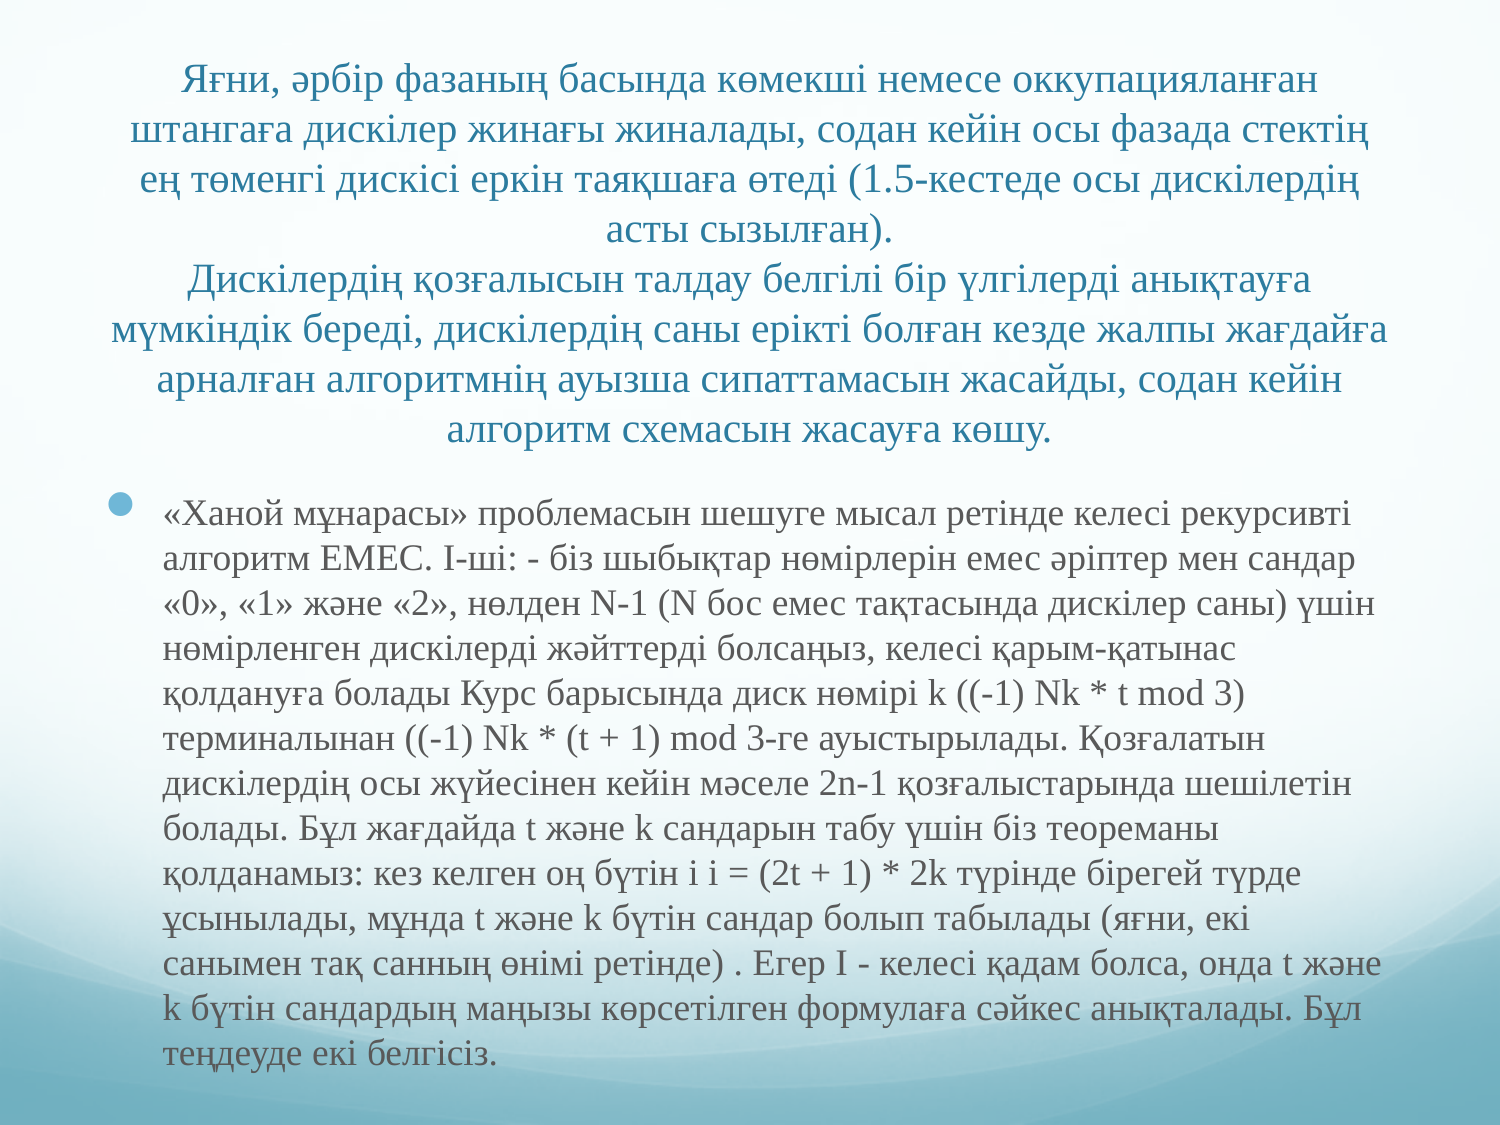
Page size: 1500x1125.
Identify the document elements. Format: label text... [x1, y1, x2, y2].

title Яғни, әрбір фазаның басында көмекші немесе оккупацияланған штангаға дискілер жинағы жиналады, содан кейін осы фазада стектің ең төменгі дискісі еркін таяқшаға өтеді (1.5-кестеде осы дискілердің асты сызылған). Дискілердің қозғалысын талдау белгілі бір үлгілерді анықтауға мүмкіндік береді, дискілердің саны ерікті болған кезде жалпы жағдайға арналған алгоритмнің ауызша сипаттамасын жасайды, содан кейін алгоритм схемасын жасауға көшу. [90, 17, 1410, 306]
list «Ханой мұнарасы» проблемасын шешуге мысал ретінде келесі рекурсивті алгоритм ЕМЕС. I-ші: - біз шыбықтар нөмірлерін емес әріптер мен сандар «0», «1» және «2», нөлден N-1 (N бос емес тақтасында дискілер саны) үшін нөмірленген дискілерді жәйттерді болсаңыз, келесі қарым-қатынас қолдануға болады Курс барысында диск нөмірі k ((-1) Nk * t mod 3) терминалынан ((-1) Nk * (t + 1) mod 3-ге ауыстырылады. Қозғалатын дискілердің осы жүйесінен кейін мәселе 2n-1 қозғалыстарында шешілетін болады. Бұл жағдайда t және k сандарын табу үшін біз теореманы қолданамыз: кез келген оң бүтін i i = (2t + 1) * 2k түрінде бірегей түрде ұсынылады, мұнда t және k бүтін сандар болып табылады (яғни, екі санымен тақ санның өнімі ретінде) . Егер I - келесі қадам болса, онда t және k бүтін сандардың маңызы көрсетілген формулаға сәйкес анықталады. Бұл теңдеуде екі белгісіз. [90, 306, 1410, 1125]
